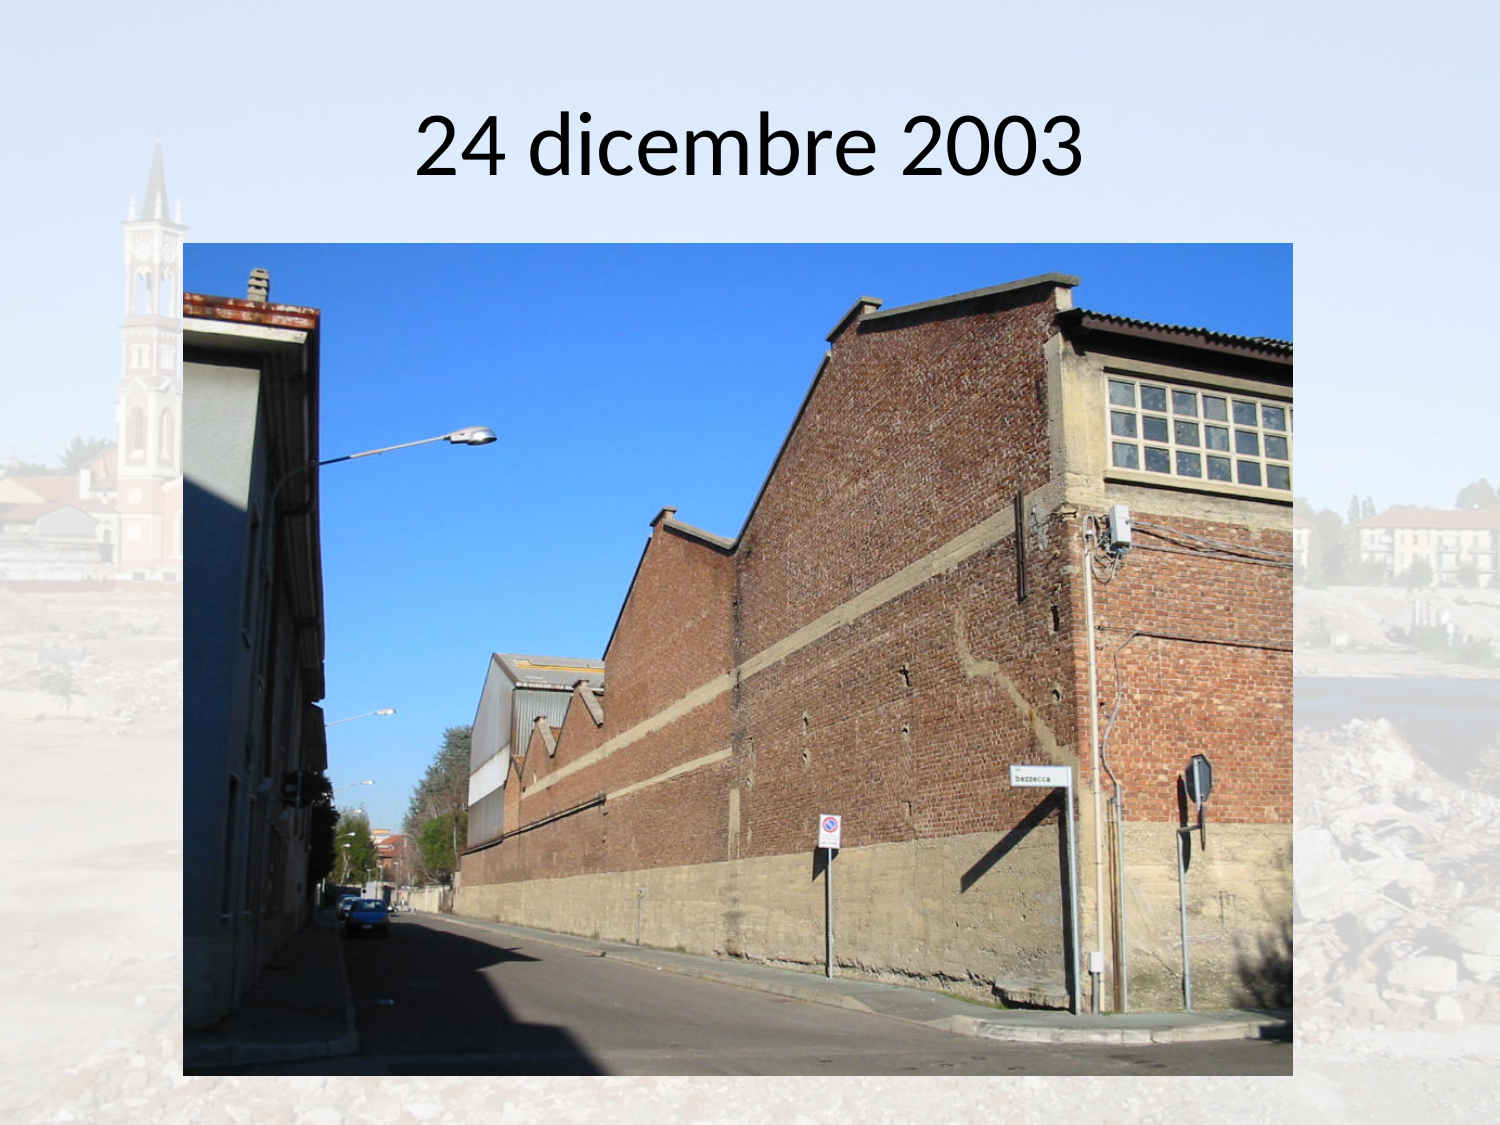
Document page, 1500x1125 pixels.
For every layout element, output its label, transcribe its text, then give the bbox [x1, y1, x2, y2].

title 24 dicembre 2003 [75, 45, 1425, 233]
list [182, 243, 1293, 1076]
